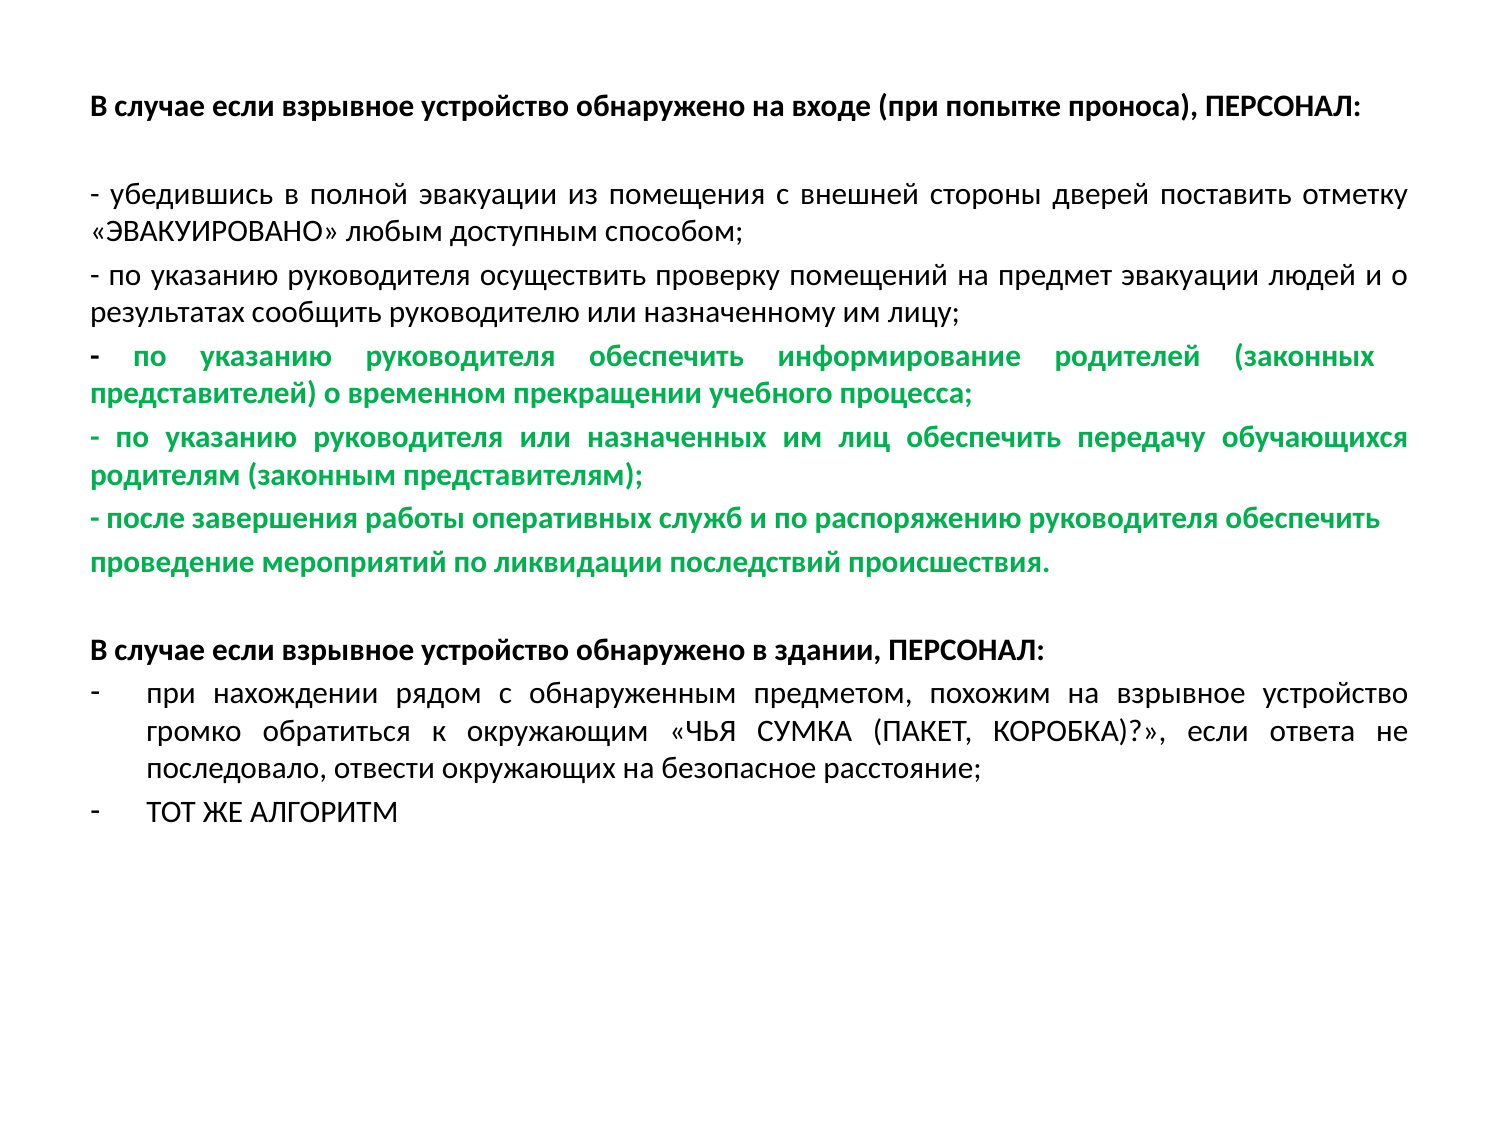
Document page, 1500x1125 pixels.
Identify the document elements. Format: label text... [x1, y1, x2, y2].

list В случае если взрывное устройство обнаружено на входе (при попытке проноса), ПЕРСОНАЛ: - убедившись в полной эвакуации из помещения с внешней стороны дверей поставить отметку «ЭВАКУИРОВАНО» любым доступным способом; - по указанию руководителя осуществить проверку помещений на предмет эвакуации людей и о результатах сообщить руководителю или назначенному им лицу; - по указанию руководителя обеспечить информирование родителей (законных представителей) о временном прекращении учебного процесса; - по указанию руководителя или назначенных им лиц обеспечить передачу обучающихся родителям (законным представителям); - после завершения работы оперативных служб и по распоряжению руководителя обеспечить проведение мероприятий по ликвидации последствий происшествия. В случае если взрывное устройство обнаружено в здании, ПЕРСОНАЛ: при нахождении рядом с обнаруженным предметом, похожим на взрывное устройство громко обратиться к окружающим «ЧЬЯ СУМКА (ПАКЕТ, КОРОБКА)?», если ответа не последовало, отвести окружающих на безопасное расстояние; ТОТ ЖЕ АЛГОРИТМ [75, 78, 1425, 1083]
